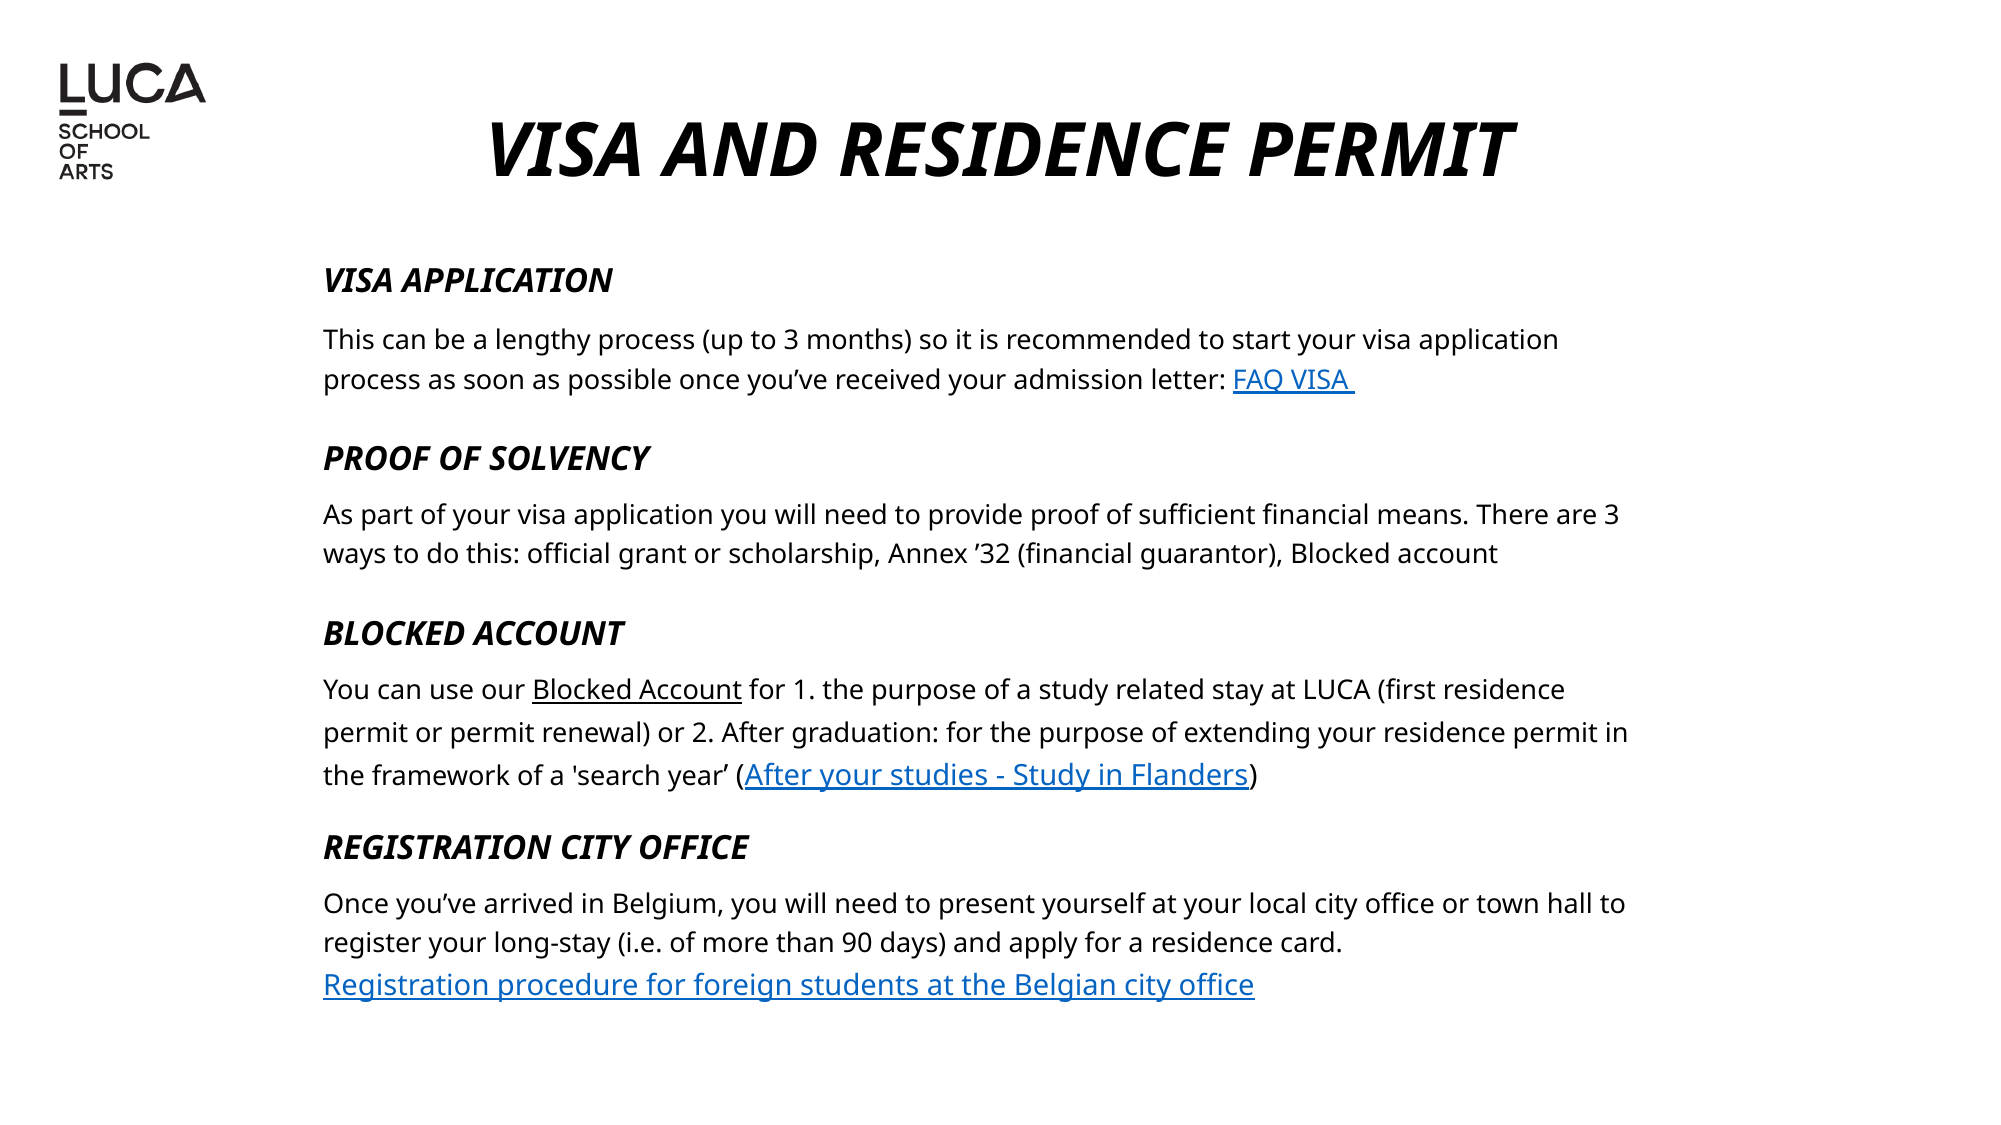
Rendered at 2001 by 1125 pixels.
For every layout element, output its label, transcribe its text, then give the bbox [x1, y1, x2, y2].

text_box REGISTRATION CITY OFFICE [308, 818, 1106, 874]
text_box VISA AND RESIDENCE PERMIT [309, 94, 1735, 200]
text_box VISA APPLICATION [308, 251, 1106, 307]
text_box PROOF OF SOLVENCY [308, 430, 1106, 483]
text_box BLOCKED ACCOUNT [308, 604, 1106, 657]
text_box You can use our Blocked Account for 1. the purpose of a study related stay at LUCA (first residence permit or permit renewal) or 2. After graduation: for the purpose of extending your residence permit in the framework of a 'search year’ (After your studies - Study in Flanders) [308, 657, 1645, 804]
picture [34, 39, 309, 214]
text_box This can be a lengthy process (up to 3 months) so it is recommended to start your visa application process as soon as possible once you’ve received your admission letter: FAQ VISA [308, 308, 1645, 407]
text_box Once you’ve arrived in Belgium, you will need to present yourself at your local city office or town hall to register your long-stay (i.e. of more than 90 days) and apply for a residence card. Registration procedure for foreign students at the Belgian city office [308, 873, 1645, 1014]
text_box As part of your visa application you will need to provide proof of sufficient financial means. There are 3 ways to do this: official grant or scholarship, Annex ’32 (financial guarantor), Blocked account [308, 483, 1645, 576]
